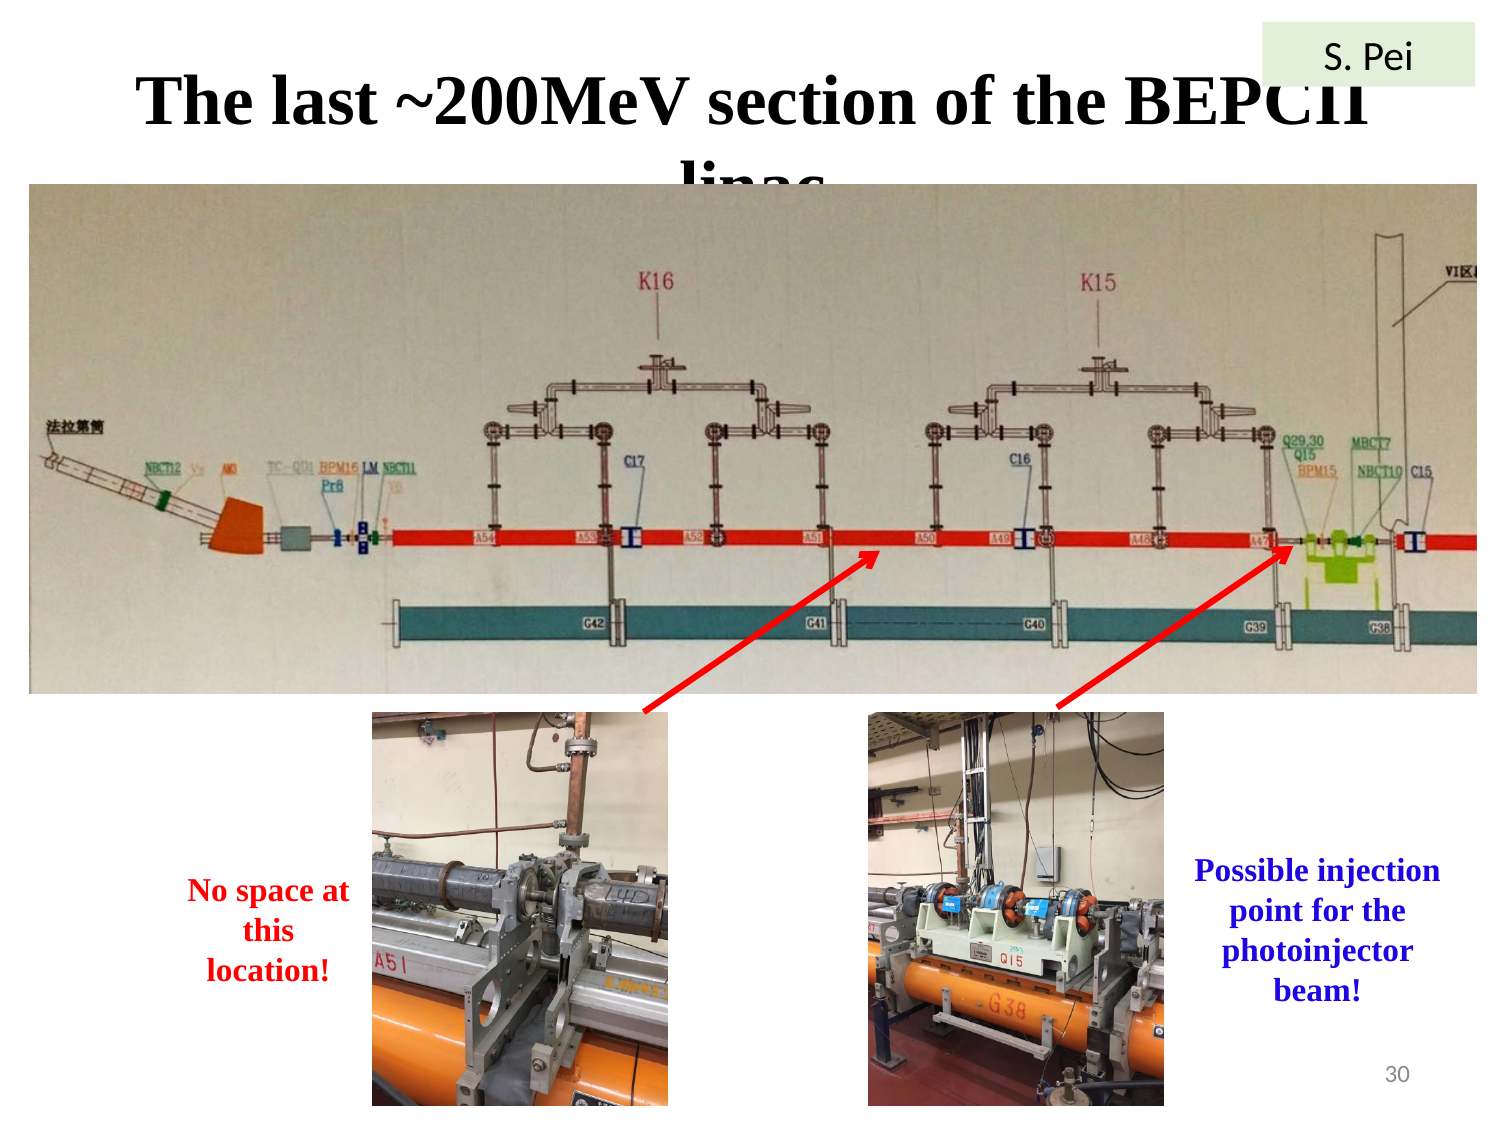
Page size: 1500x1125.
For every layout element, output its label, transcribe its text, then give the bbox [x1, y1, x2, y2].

picture [371, 711, 668, 1107]
text_box S. Pei [1262, 21, 1475, 87]
picture [29, 184, 1477, 694]
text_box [643, 550, 881, 713]
text_box No space at this location! [165, 861, 366, 996]
picture [867, 711, 1164, 1107]
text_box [1056, 545, 1294, 708]
slide_number 30 [1169, 1042, 1425, 1103]
text_box Possible injection point for the photoinjector beam! [1169, 840, 1477, 1016]
title The last ~200MeV section of the BEPCII linac [77, 45, 1428, 182]
